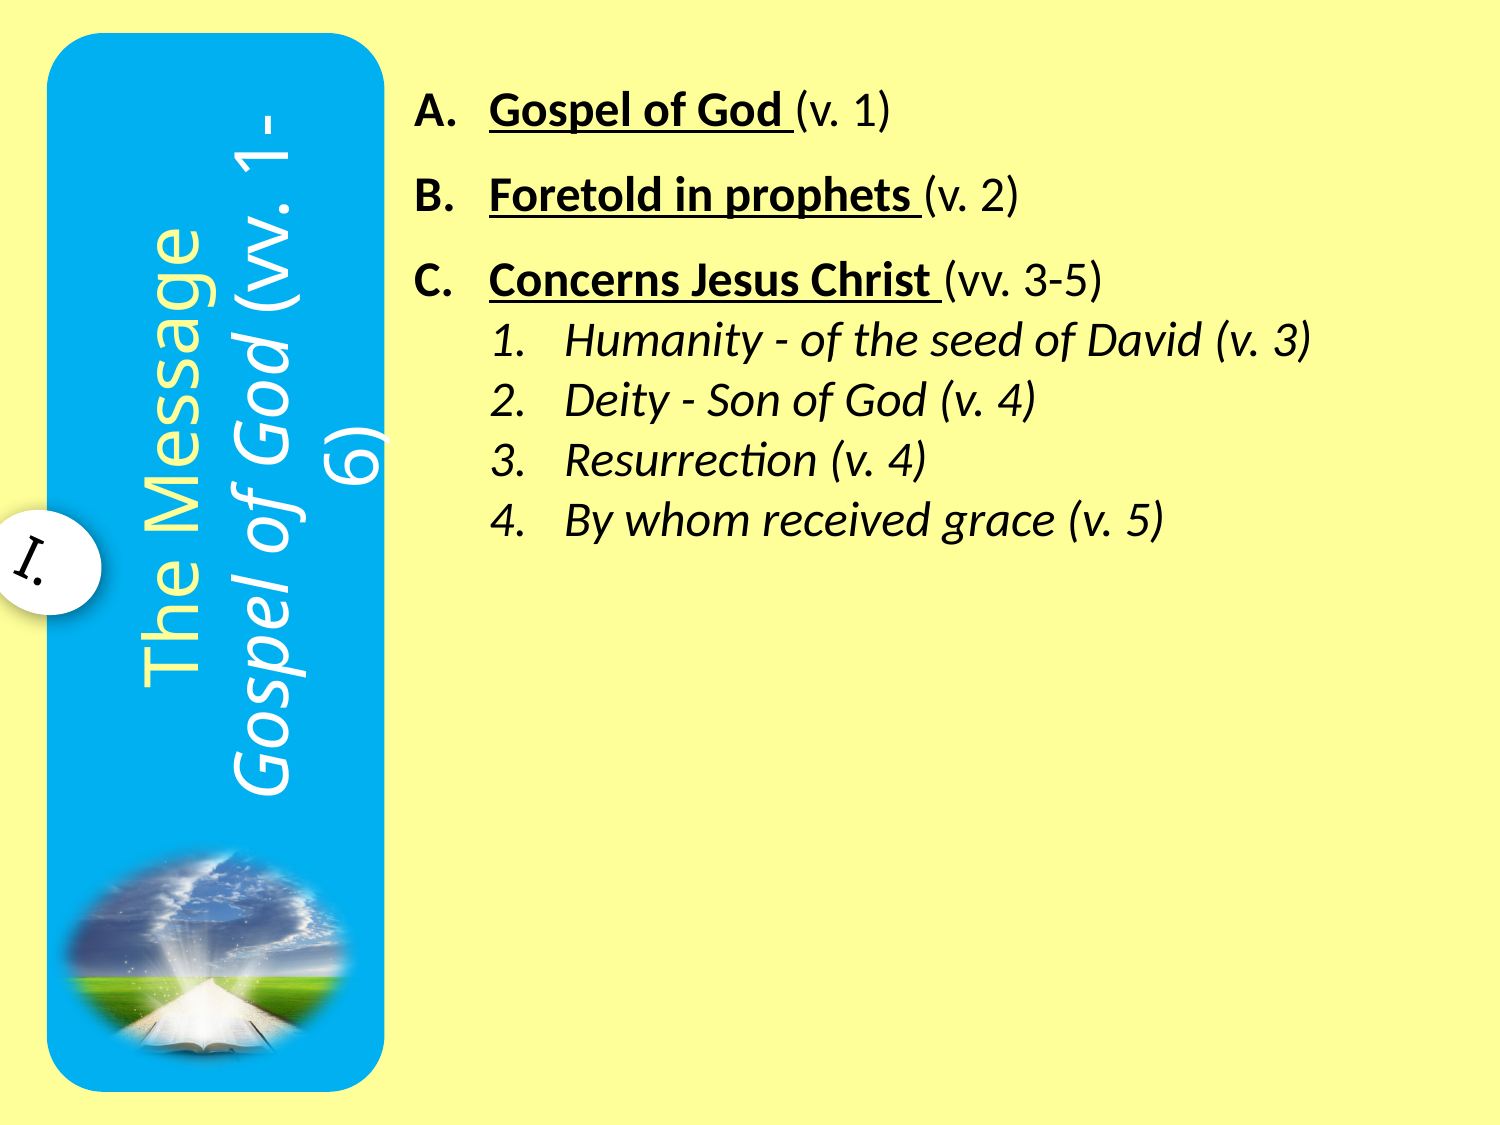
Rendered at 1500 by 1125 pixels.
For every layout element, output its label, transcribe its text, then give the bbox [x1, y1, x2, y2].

picture [64, 849, 353, 1063]
text_box Gospel of God (v. 1) Foretold in prophets (v. 2) Concerns Jesus Christ (vv. 3-5) Humanity - of the seed of David (v. 3) Deity - Son of God (v. 4) Resurrection (v. 4) By whom received grace (v. 5) [399, 69, 1478, 554]
text_box I. [0, 508, 103, 617]
text_box The Message Gospel of God (vv. 1-6) [116, 68, 402, 846]
